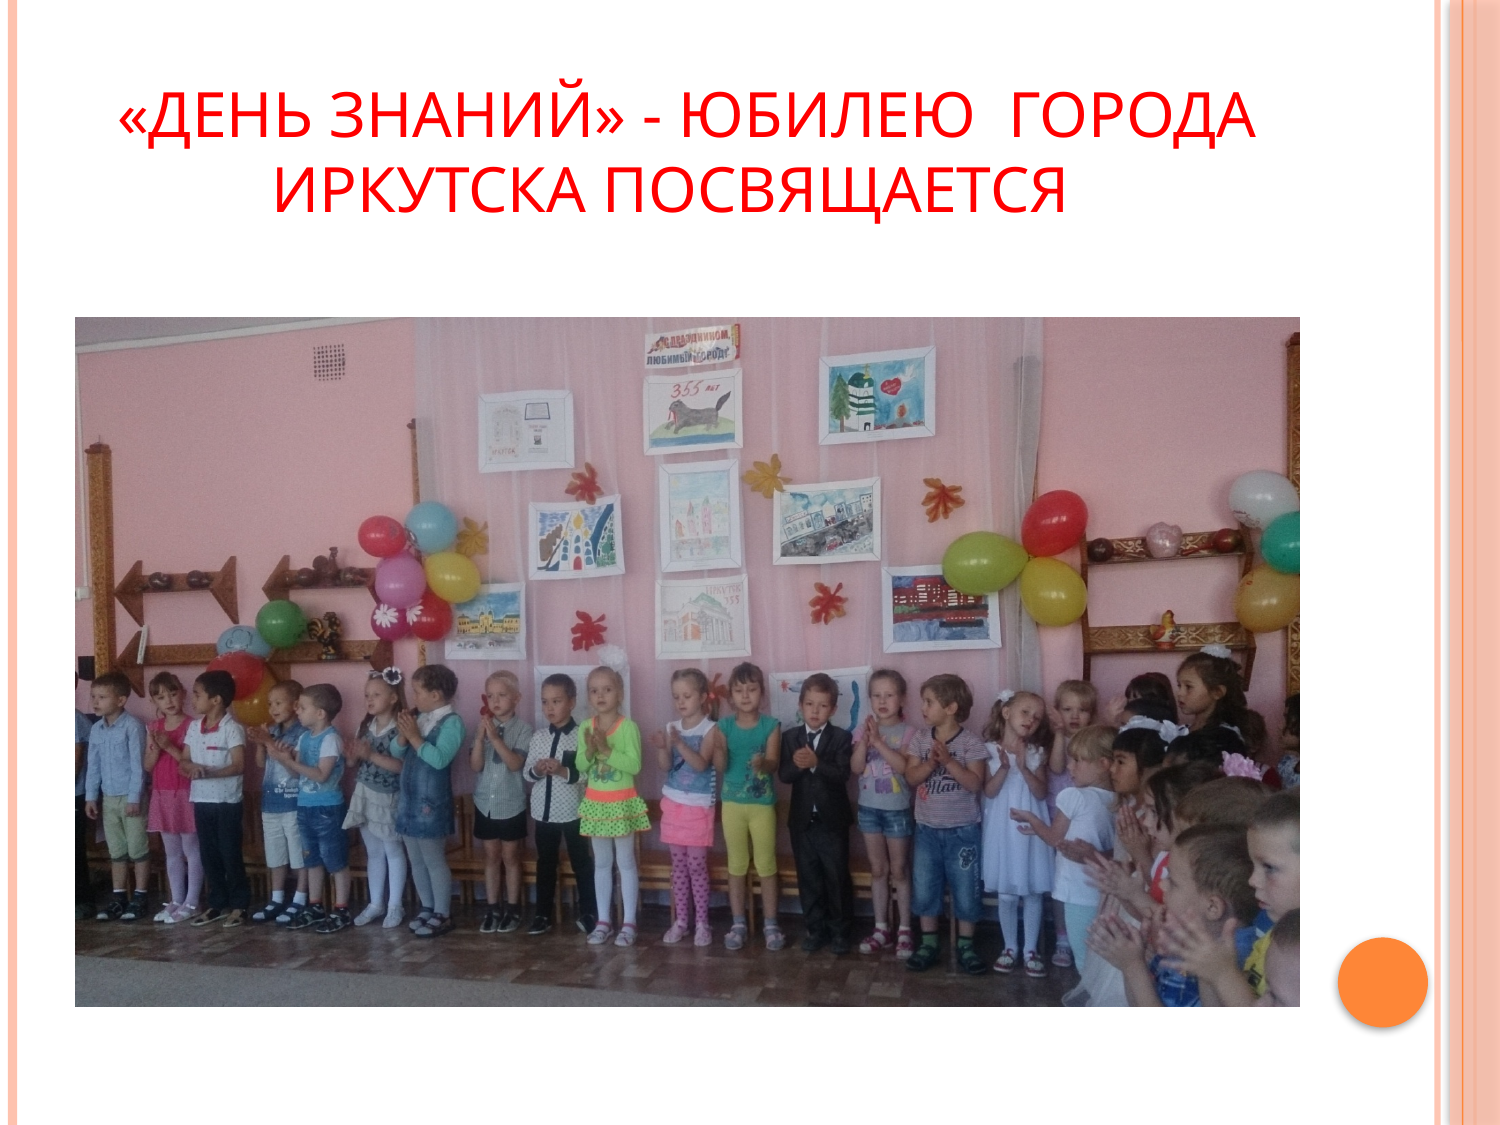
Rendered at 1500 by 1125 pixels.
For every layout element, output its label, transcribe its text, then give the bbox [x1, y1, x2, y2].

title «День знаний» - Юбилею города Иркутска посвящается [75, 45, 1300, 233]
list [74, 317, 1301, 1008]
